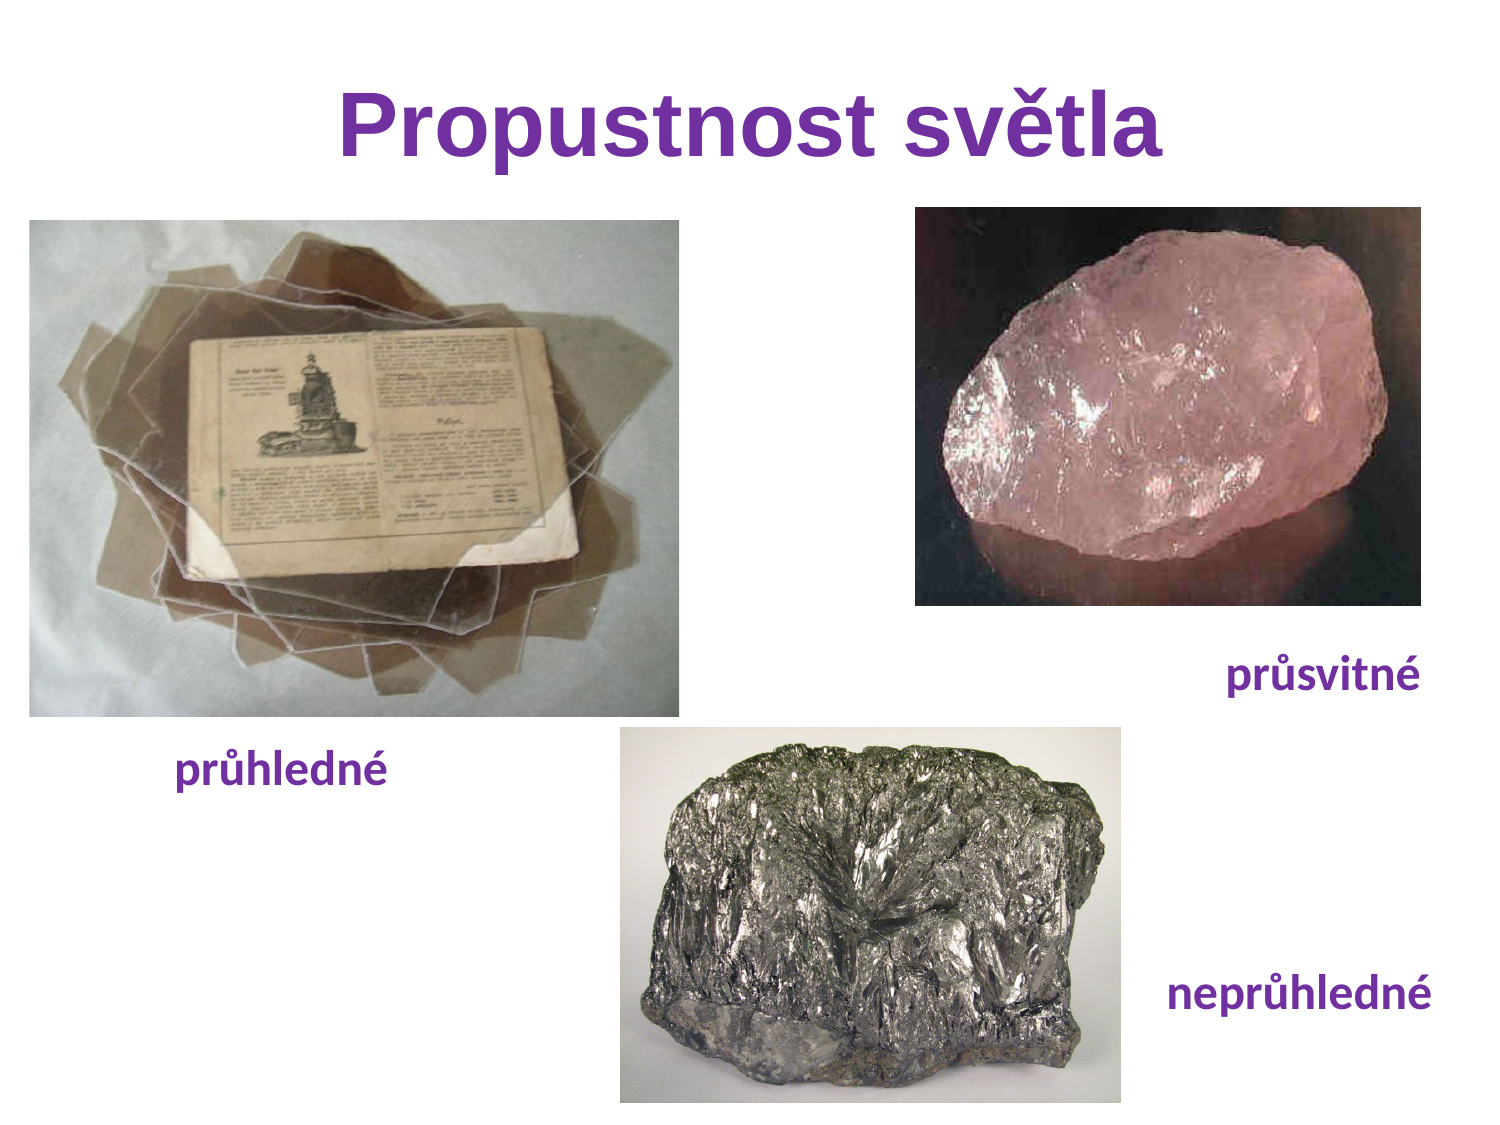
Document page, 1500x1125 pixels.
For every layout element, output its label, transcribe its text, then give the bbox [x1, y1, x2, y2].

text_box průhledné [159, 727, 521, 803]
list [29, 219, 680, 717]
text_box průsvitné [1210, 633, 1471, 708]
text_box neprůhledné [1151, 952, 1471, 1027]
picture [619, 727, 1121, 1104]
title Propustnost světla [74, 30, 1426, 209]
picture [915, 207, 1421, 606]
